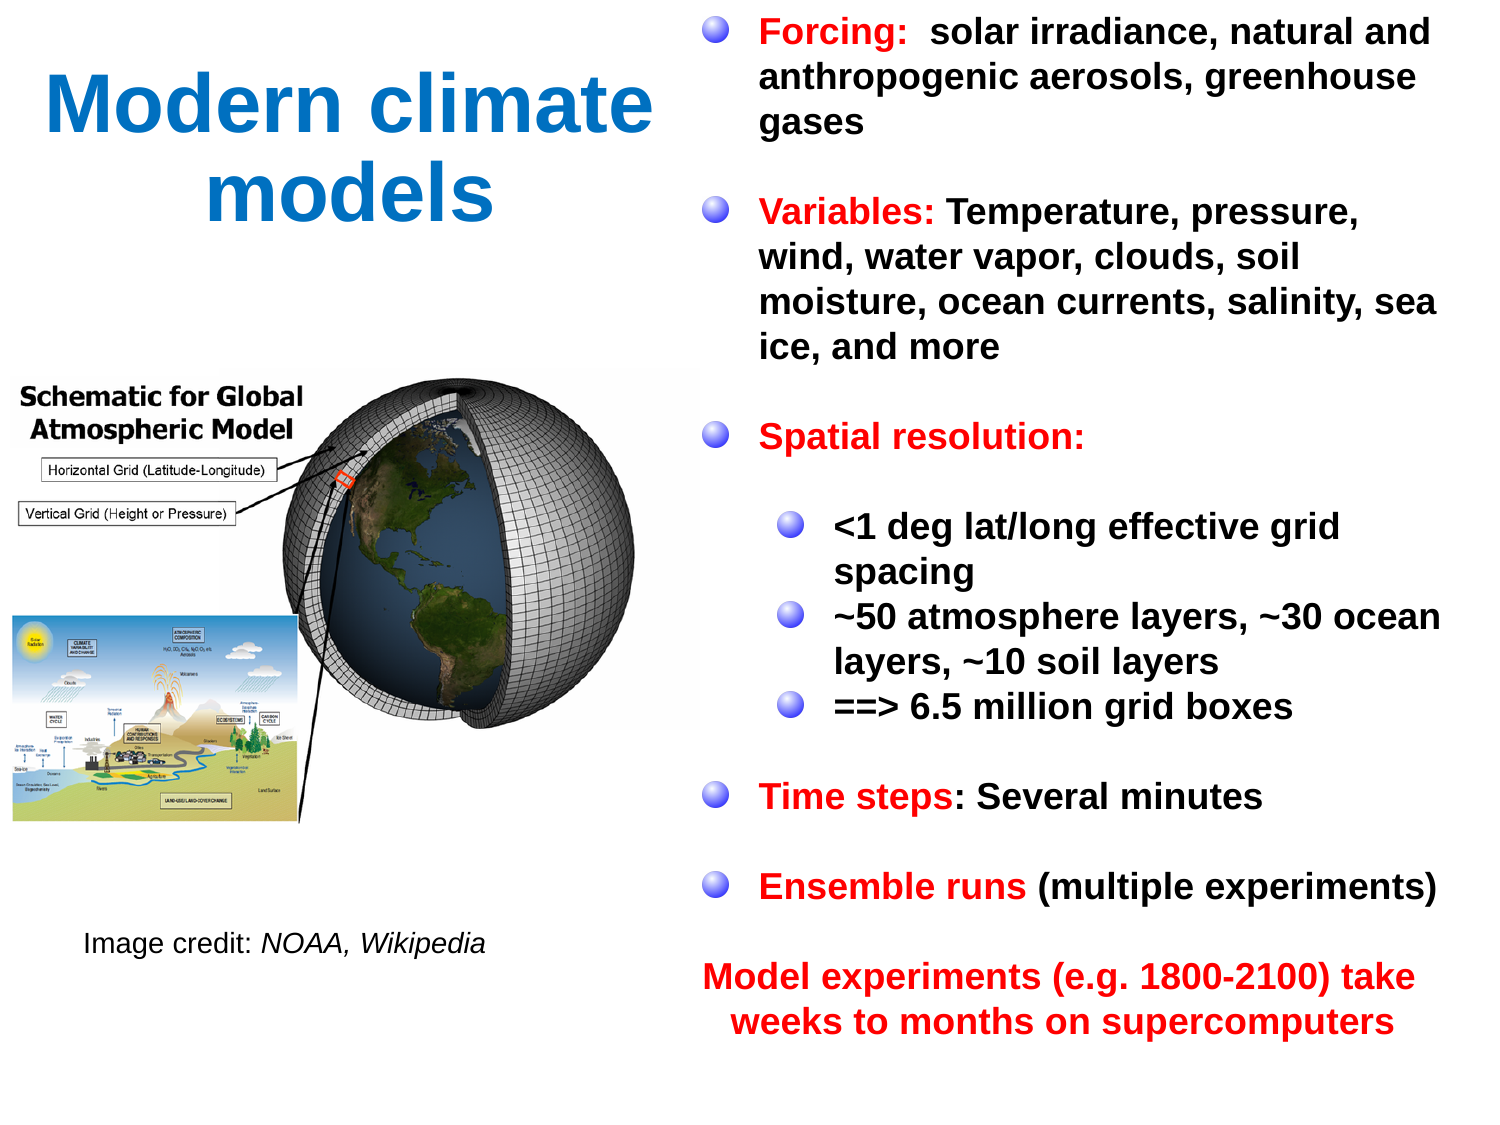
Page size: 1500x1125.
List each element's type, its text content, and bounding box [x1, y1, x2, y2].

text_box Forcing: solar irradiance, natural and anthropogenic aerosols, greenhouse gases Variables: Temperature, pressure, wind, water vapor, clouds, soil moisture, ocean currents, salinity, sea ice, and more Spatial resolution: <1 deg lat/long effective grid spacing ~50 atmosphere layers, ~30 ocean layers, ~10 soil layers ==> 6.5 million grid boxes Time steps: Several minutes Ensemble runs (multiple experiments) Model experiments (e.g. 1800-2100) take weeks to months on supercomputers [687, 0, 1475, 1050]
picture [702, 781, 729, 808]
picture [702, 16, 729, 43]
picture [10, 368, 700, 824]
text_box Image credit: NOAA, Wikipedia [68, 916, 700, 967]
picture [702, 871, 729, 898]
picture [702, 196, 729, 223]
picture [777, 691, 804, 718]
picture [777, 511, 804, 538]
picture [777, 601, 804, 628]
picture [702, 421, 729, 448]
title Modern climate models [0, 0, 687, 300]
